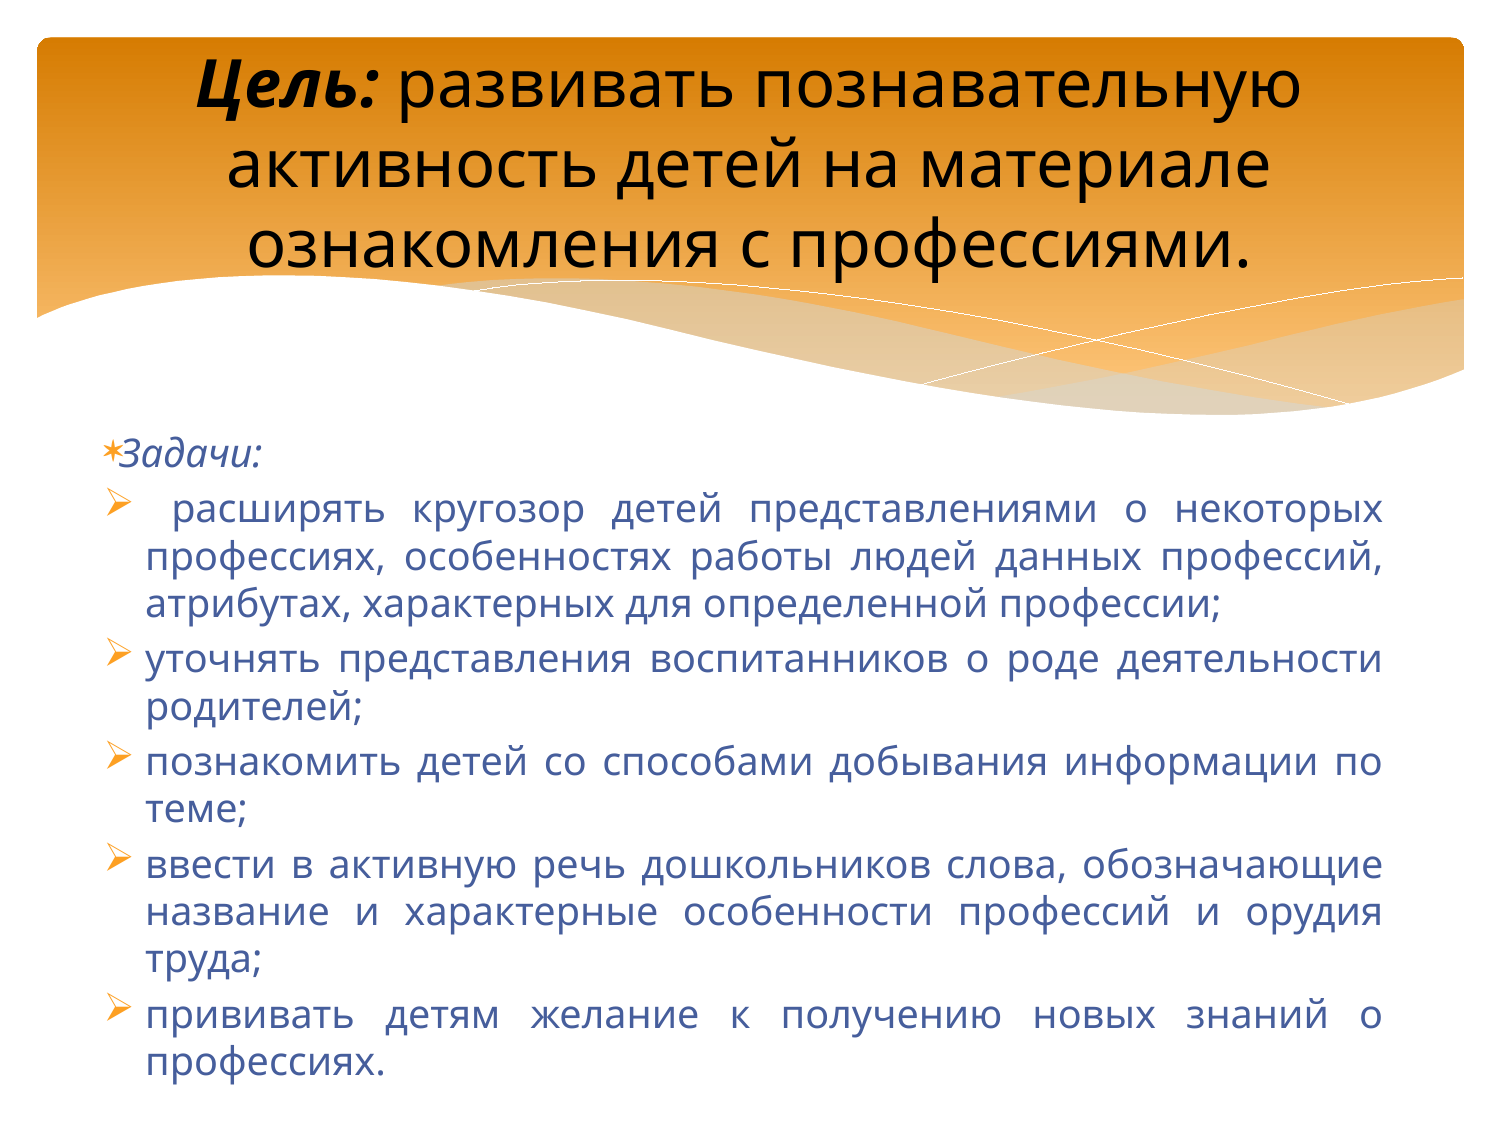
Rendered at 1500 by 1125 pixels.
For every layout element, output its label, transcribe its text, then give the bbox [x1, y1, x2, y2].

title Цель: развивать познавательную активность детей на материале ознакомления с профессиями. [41, 160, 1459, 251]
list Задачи: расширять кругозор детей представлениями о некоторых профессиях, особенностях работы людей данных профессий, атрибутах, характерных для определенной профессии; уточнять представления воспитанников о роде деятельности родителей; познакомить детей со способами добывания информации по теме; ввести в активную речь дошкольников слова, обозначающие название и характерные особенности профессий и орудия труда; прививать детям желание к получению новых знаний о профессиях. [88, 420, 1400, 1094]
